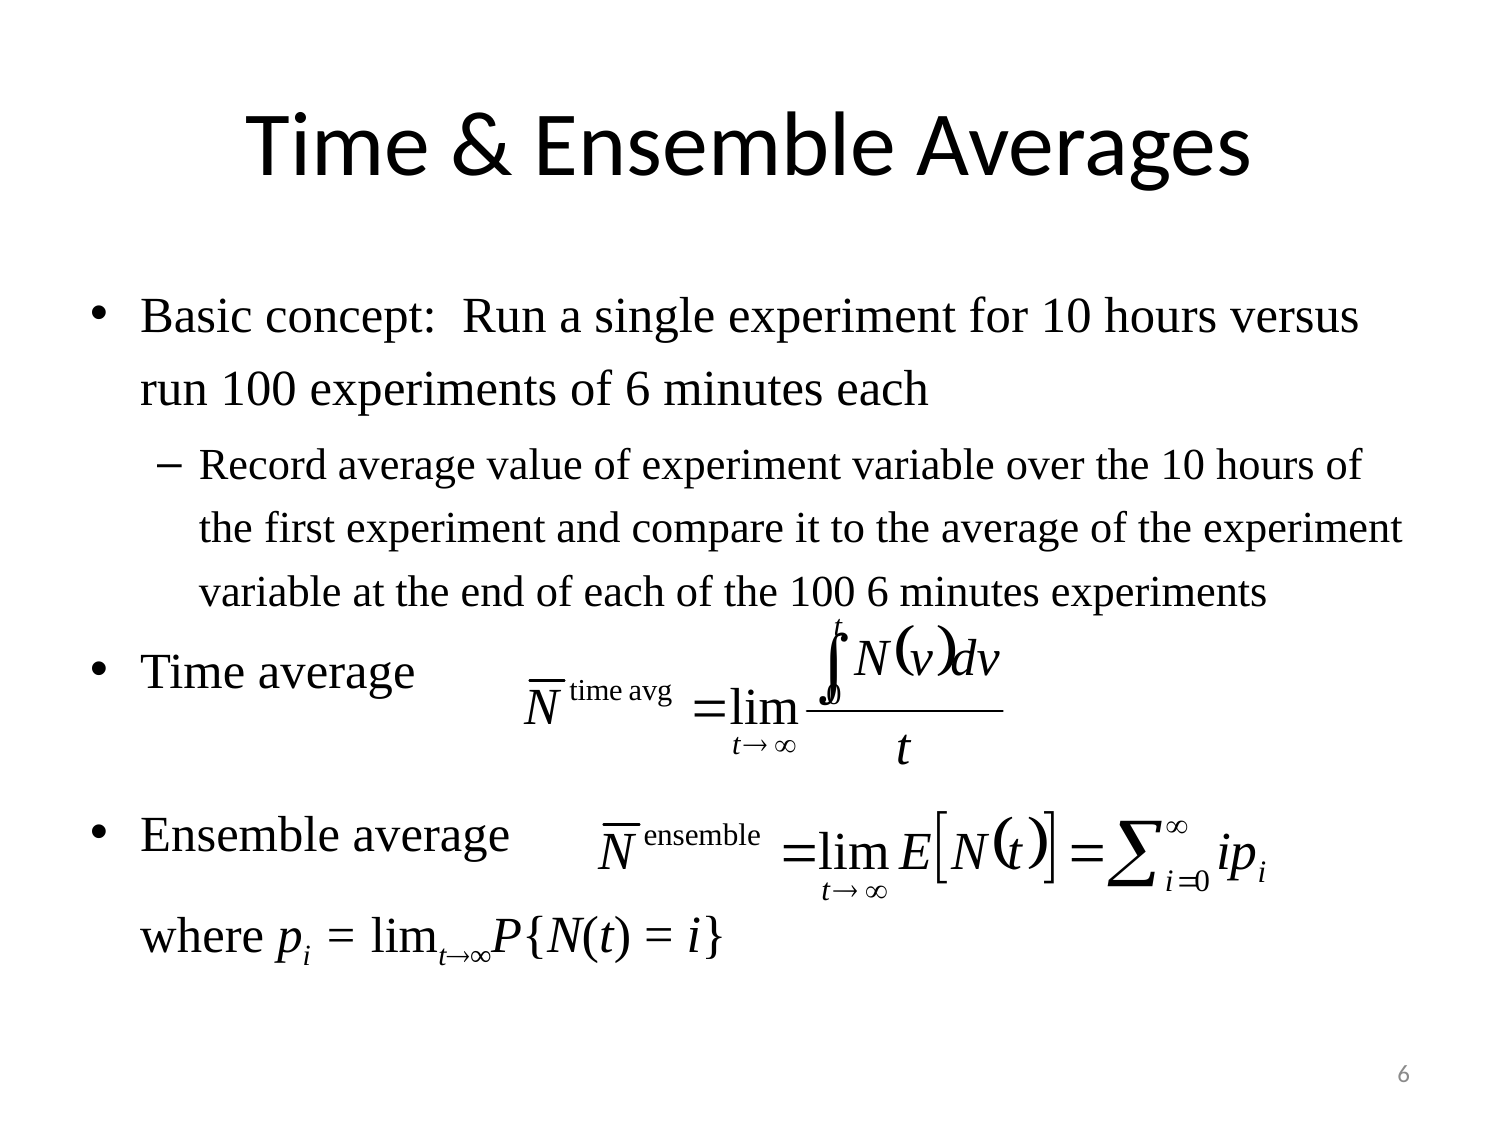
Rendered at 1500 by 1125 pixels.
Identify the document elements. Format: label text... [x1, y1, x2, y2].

list Basic concept: Run a single experiment for 10 hours versus run 100 experiments of 6 minutes each Record average value of experiment variable over the 10 hours of the first experiment and compare it to the average of the experiment variable at the end of each of the 100 6 minutes experiments Time average Ensemble average where pi = limt∞P{N(t) = i} [75, 262, 1425, 1000]
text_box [587, 802, 1284, 915]
slide_number 6 [1074, 1042, 1425, 1103]
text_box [513, 602, 1013, 777]
title Time & Ensemble Averages [75, 45, 1425, 233]
